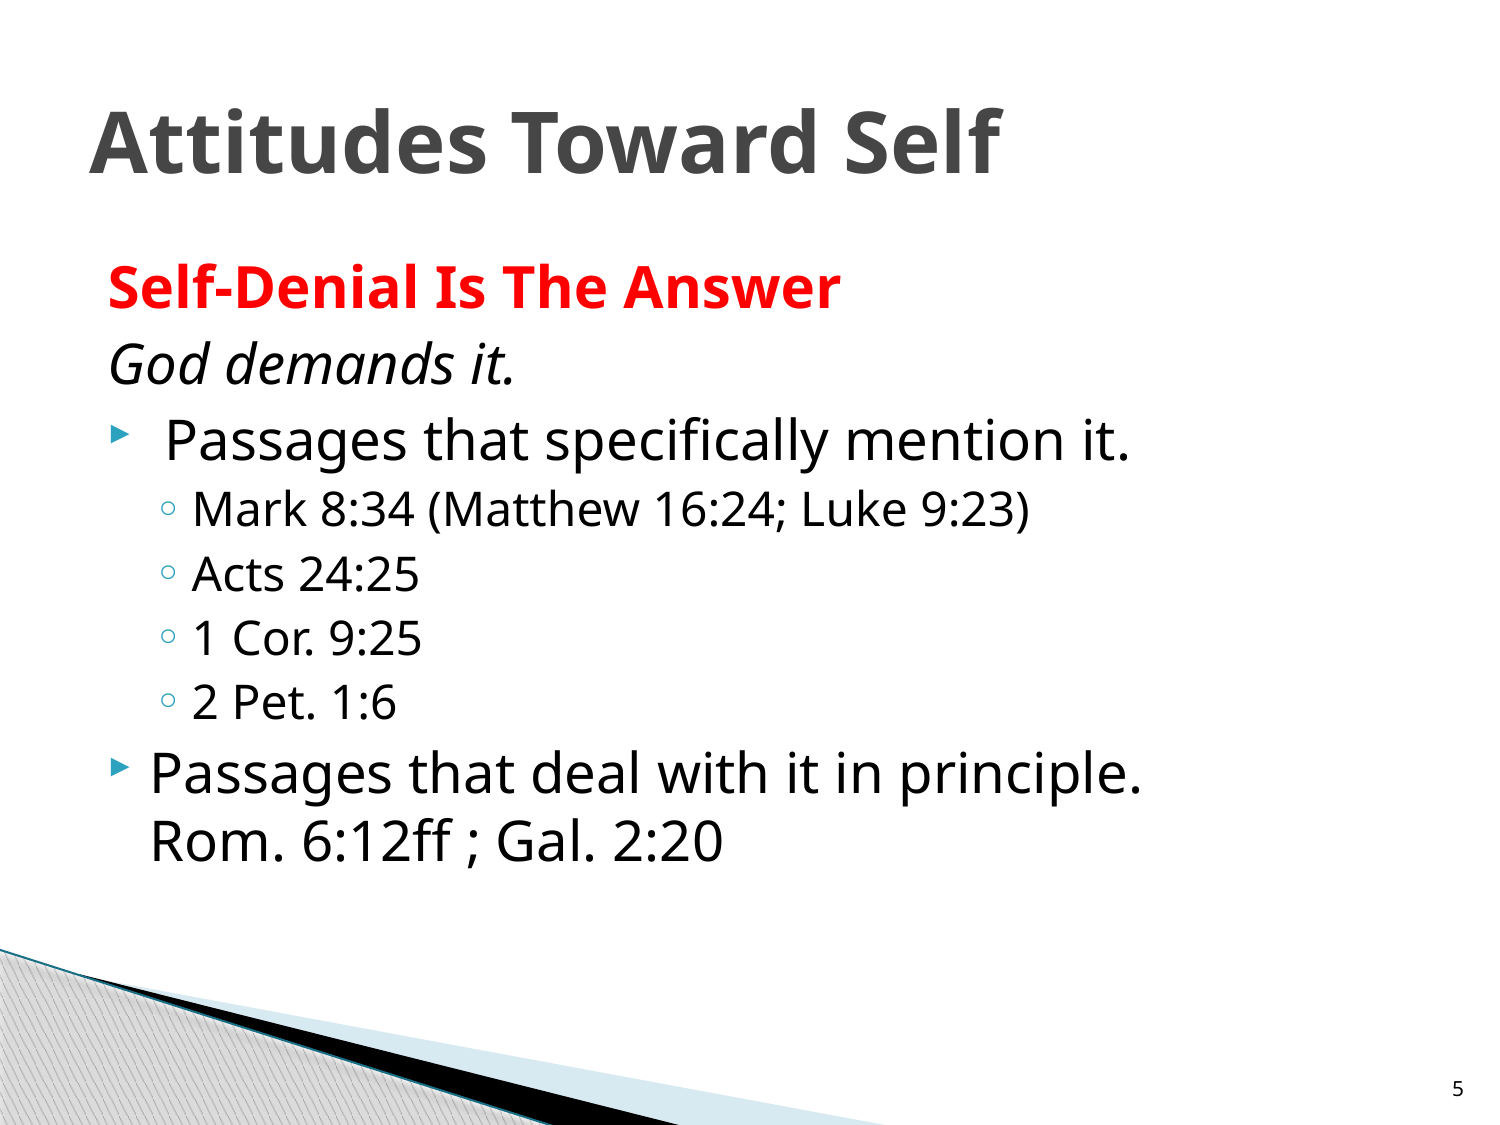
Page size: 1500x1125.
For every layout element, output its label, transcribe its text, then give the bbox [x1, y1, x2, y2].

title Attitudes Toward Self [75, 45, 1425, 233]
list Self-Denial Is The Answer God demands it. Passages that specifically mention it. Mark 8:34 (Matthew 16:24; Luke 9:23) Acts 24:25 1 Cor. 9:25 2 Pet. 1:6 Passages that deal with it in principle. Rom. 6:12ff ; Gal. 2:20 [75, 243, 1425, 986]
slide_number 5 [1418, 1051, 1479, 1112]
